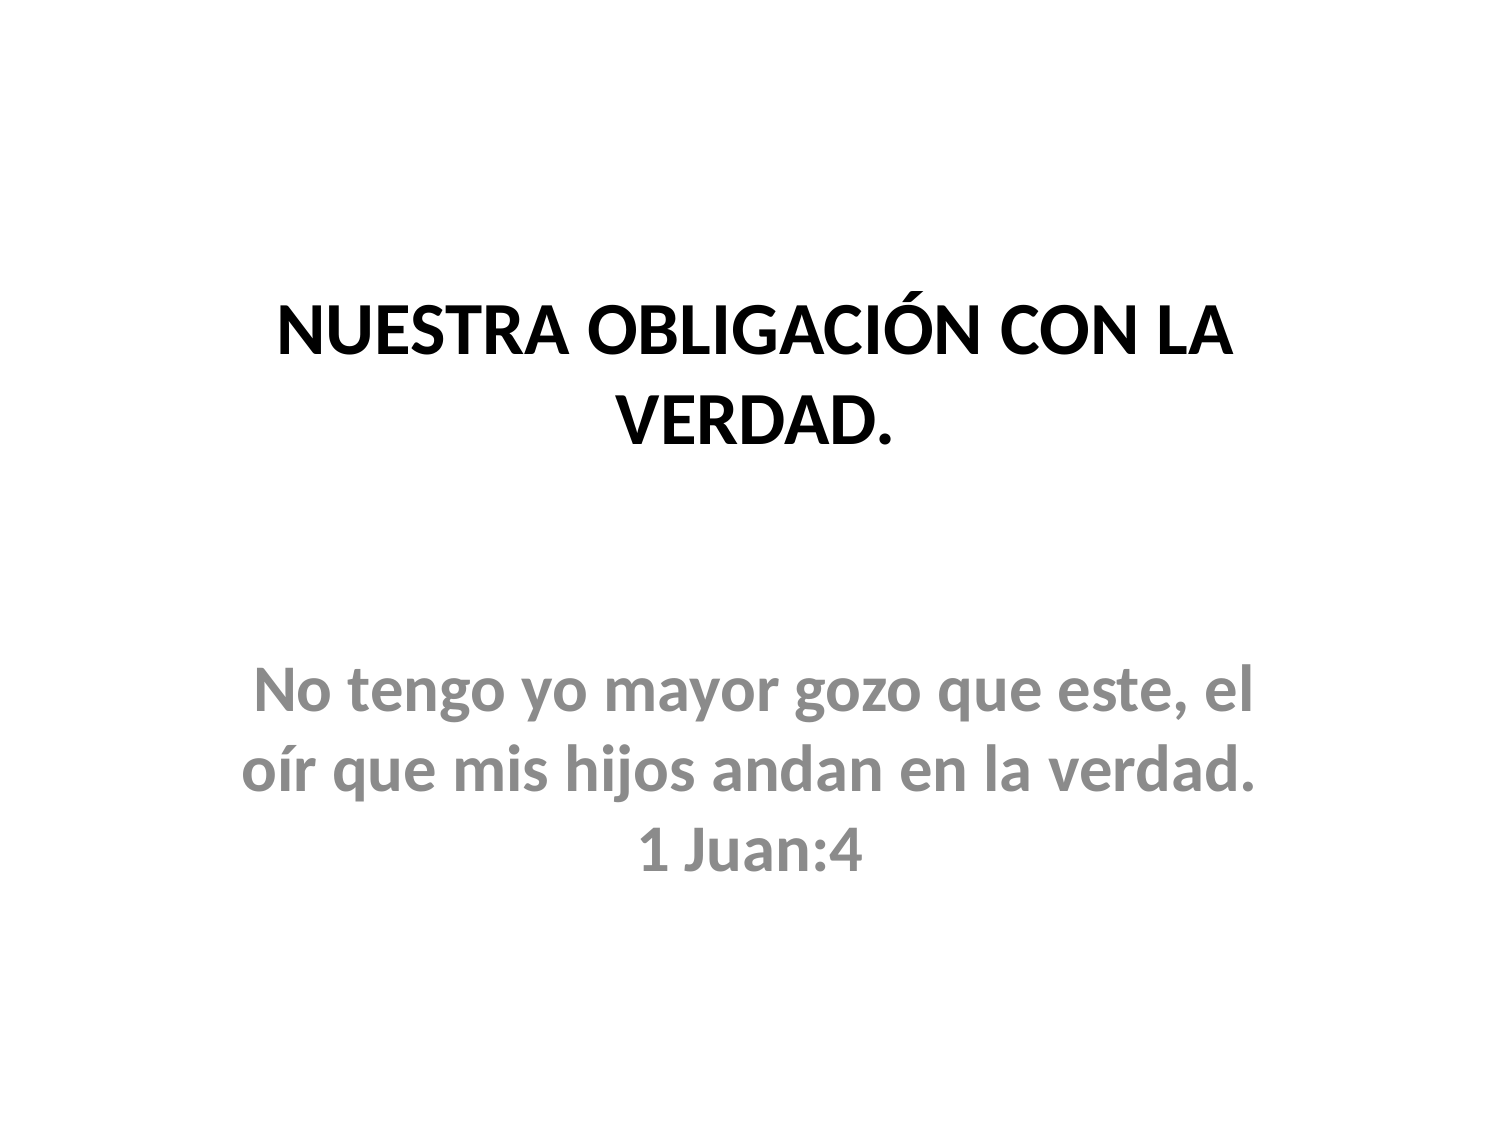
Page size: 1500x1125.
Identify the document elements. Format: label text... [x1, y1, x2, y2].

title NUESTRA OBLIGACIÓN CON LA VERDAD. [123, 200, 1388, 539]
subtitle No tengo yo mayor gozo que este, el oír que mis hijos andan en la verdad. 1 Juan:4 [225, 637, 1275, 925]
